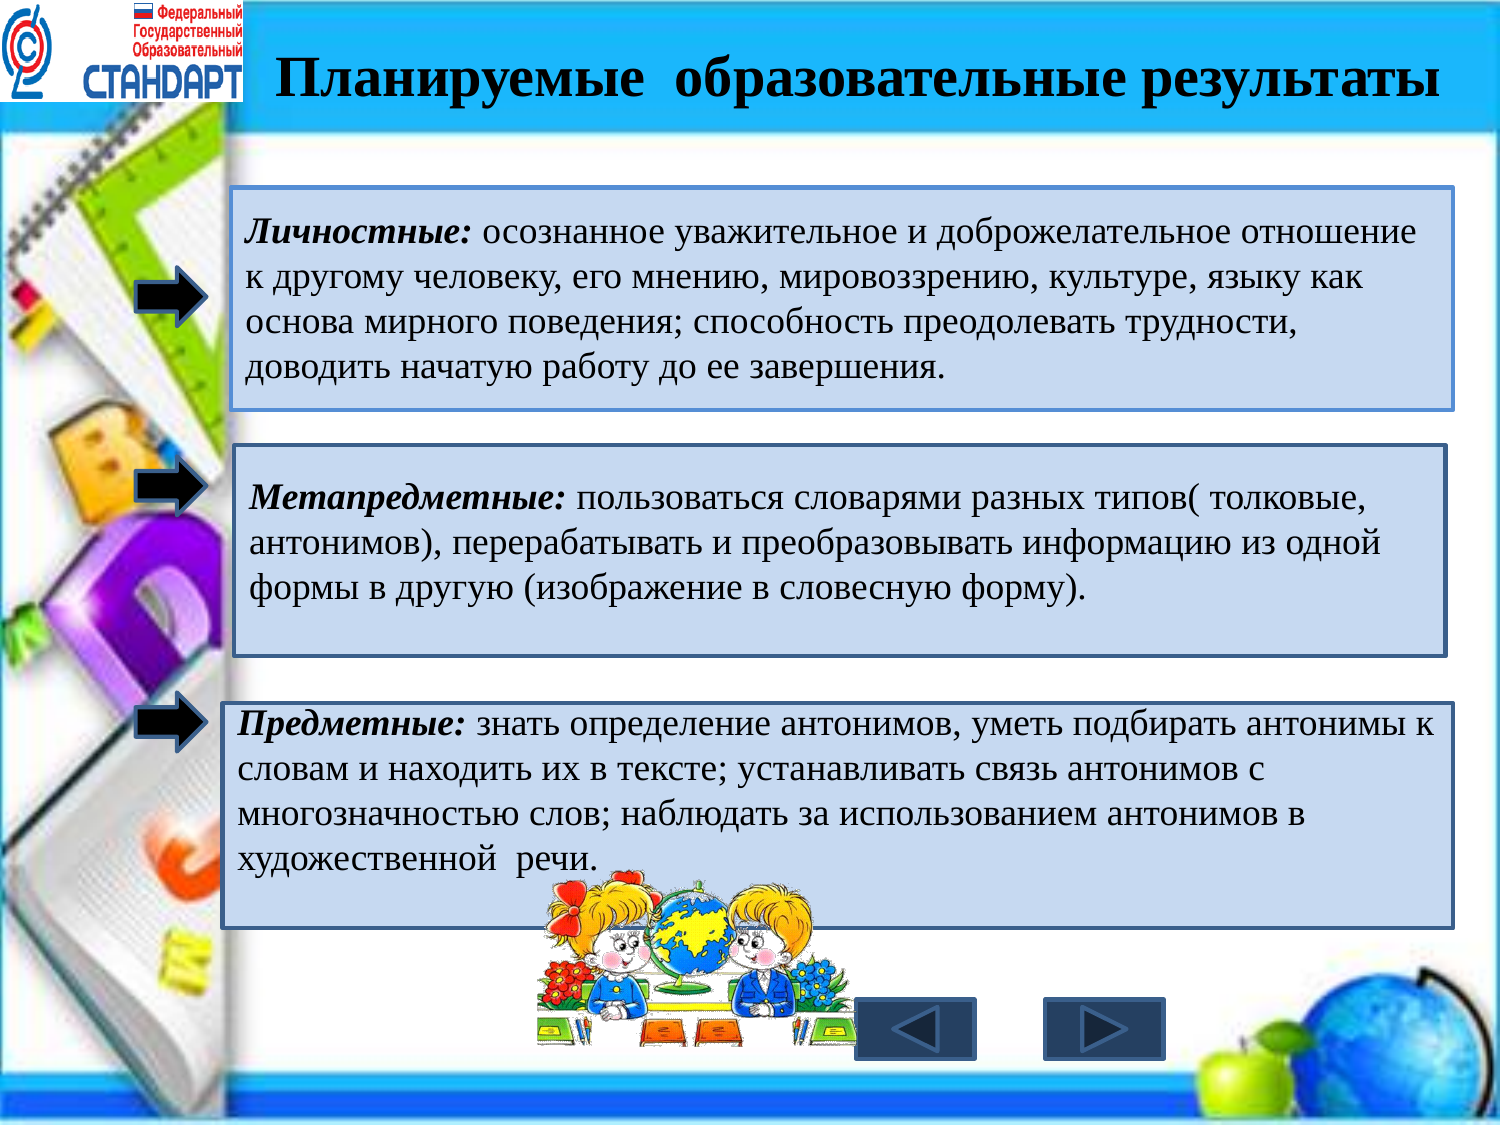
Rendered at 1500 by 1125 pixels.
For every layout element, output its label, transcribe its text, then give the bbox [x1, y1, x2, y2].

text_box [133, 690, 209, 754]
text_box Предметные: знать определение антонимов, уметь подбирать антонимы к словам и находить их в тексте; устанавливать связь антонимов с многозначностью слов; наблюдать за использованием антонимов в художественной речи. [220, 701, 1455, 930]
text_box [854, 997, 977, 1061]
text_box Метапредметные: пользоваться словарями разных типов( толковые, антонимов), перерабатывать и преобразовывать информацию из одной формы в другую (изображение в словесную форму). [232, 443, 1448, 658]
text_box Планируемые образовательные результаты [260, 31, 1457, 116]
text_box [1043, 997, 1166, 1061]
text_box [133, 454, 209, 518]
text_box Личностные: осознанное уважительное и доброжелательное отношение к другому человеку, его мнению, мировоззрению, культуре, языку как основа мирного поведения; способность преодолевать трудности, доводить начатую работу до ее завершения. [229, 185, 1455, 412]
text_box [133, 265, 209, 329]
picture [0, 0, 1500, 1125]
